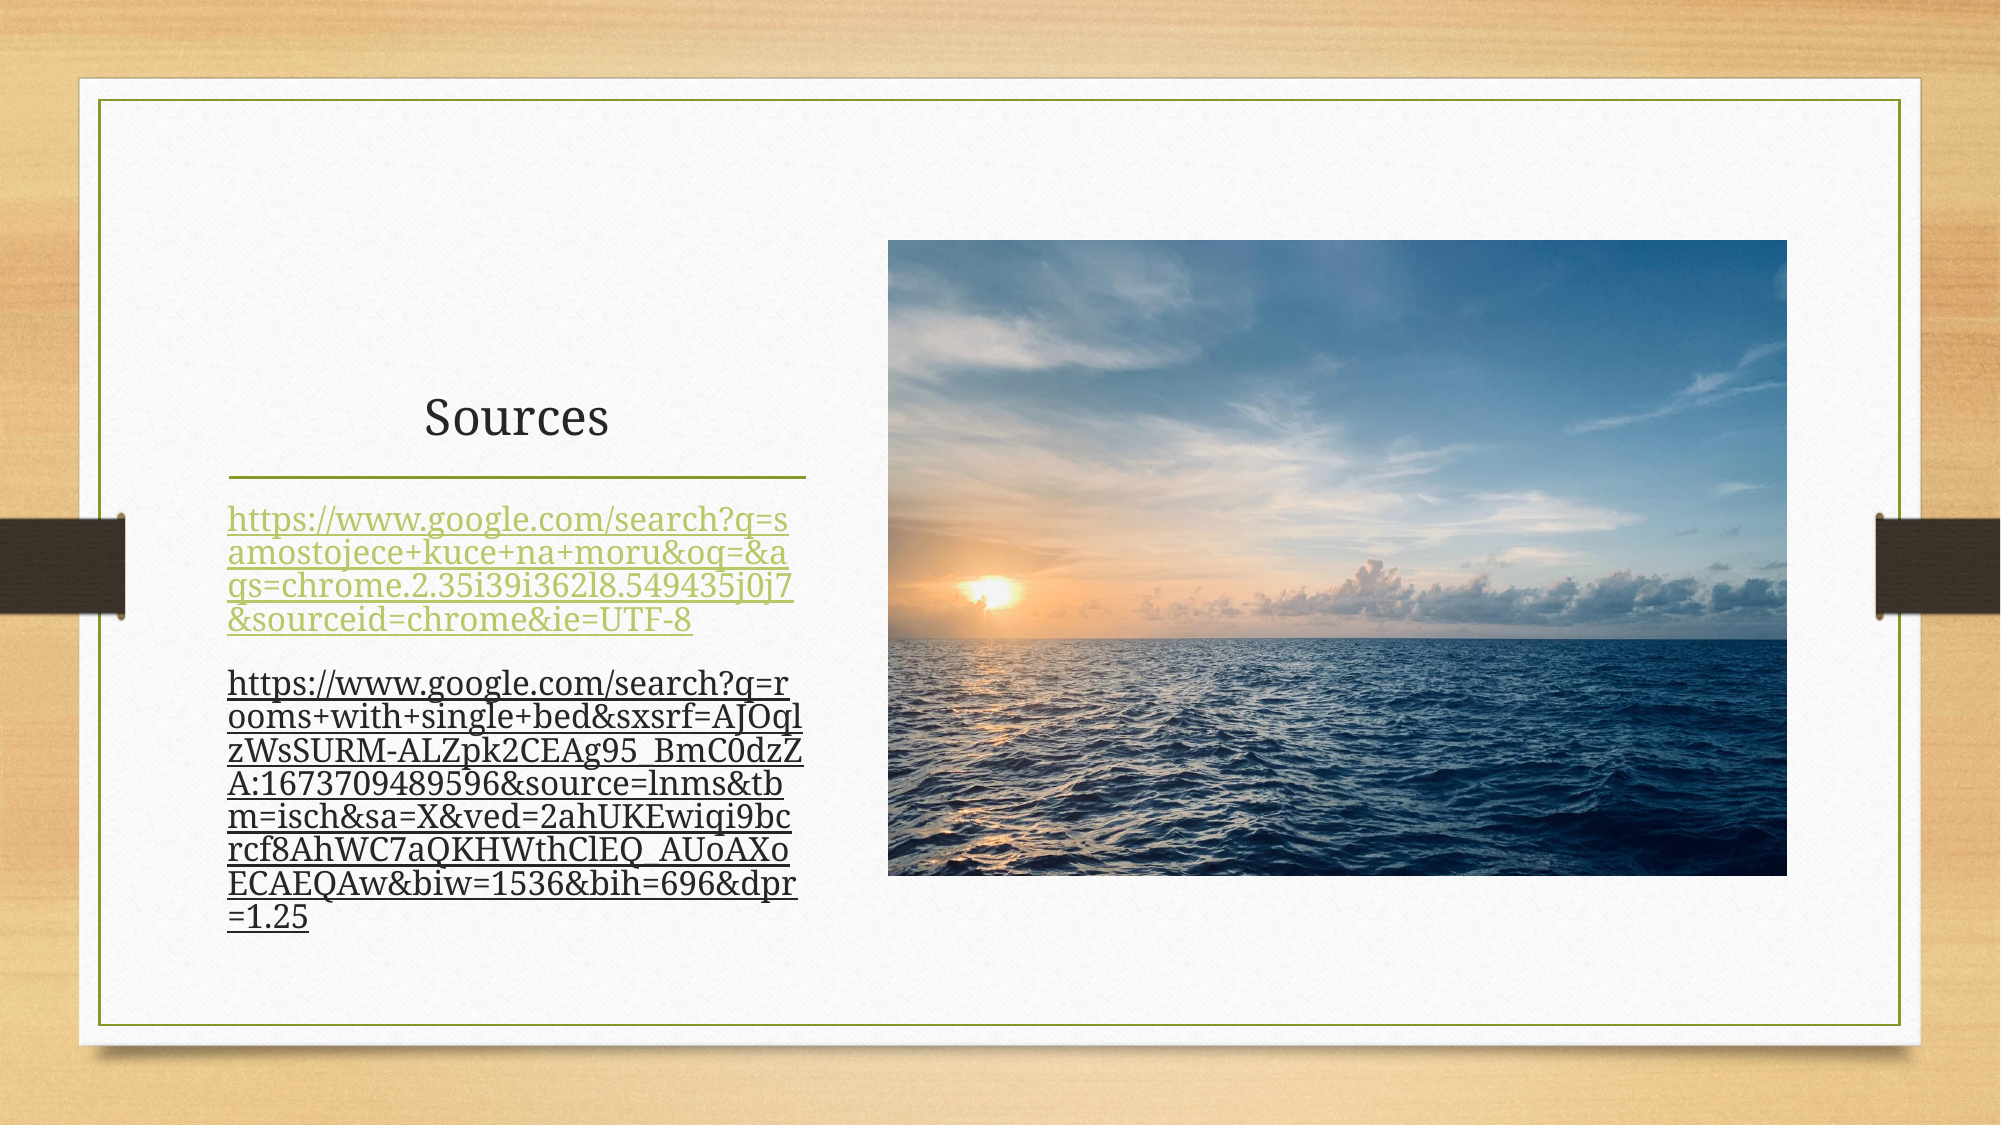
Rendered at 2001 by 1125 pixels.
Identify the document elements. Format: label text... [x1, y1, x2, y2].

list https://www.google.com/search?q=samostojece+kuce+na+moru&oq=&aqs=chrome.2.35i39i362l8.549435j0j7&sourceid=chrome&ie=UTF-8 https://www.google.com/search?q=rooms+with+single+bed&sxsrf=AJOqlzWsSURM-ALZpk2CEAg95_BmC0dzZA:1673709489596&source=lnms&tbm=isch&sa=X&ved=2ahUKEwiqi9bcrcf8AhWC7aQKHWthClEQ_AUoAXoECAEQAw&biw=1536&bih=696&dpr=1.25 [212, 490, 823, 898]
picture [0, 0, 2001, 1125]
title Sources [212, 227, 823, 453]
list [888, 239, 1787, 876]
